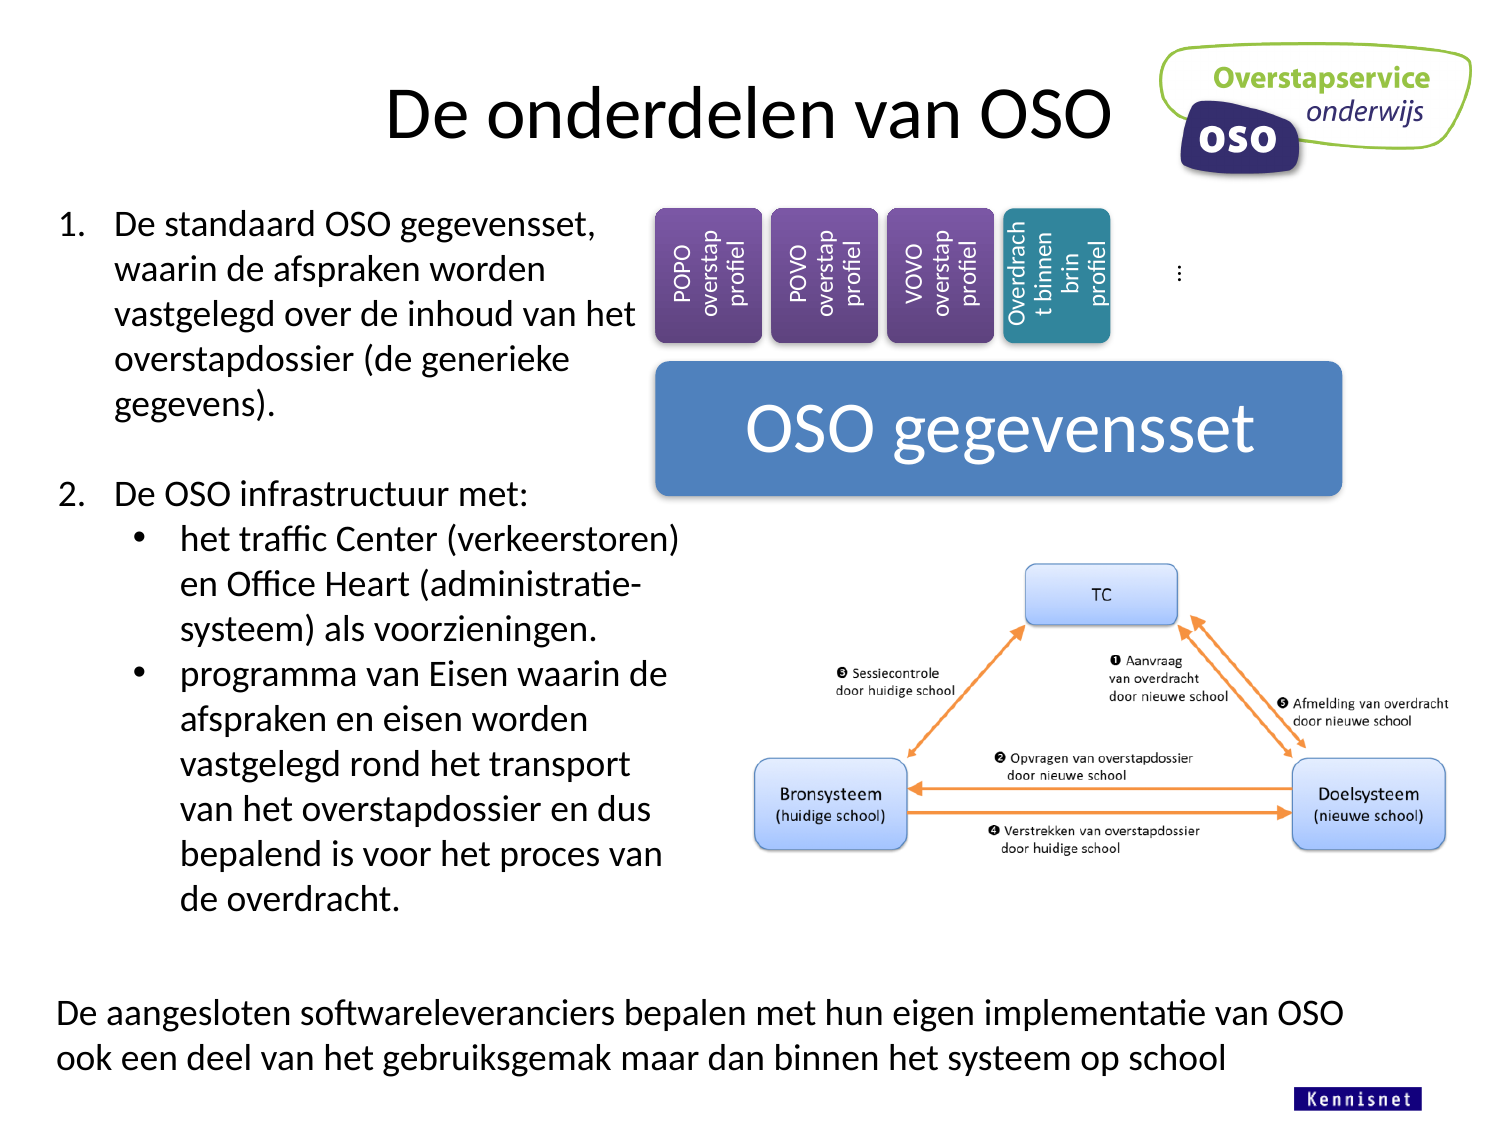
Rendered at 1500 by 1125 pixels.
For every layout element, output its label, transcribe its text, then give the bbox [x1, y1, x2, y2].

picture [1158, 42, 1473, 185]
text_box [655, 207, 1343, 497]
picture [1293, 1086, 1424, 1114]
text_box De aangesloten softwareleveranciers bepalen met hun eigen implementatie van OSO ook een deel van het gebruiksgemak maar dan binnen het systeem op school [41, 980, 1424, 1086]
title De onderdelen van OSO [75, 45, 1154, 173]
picture [752, 562, 1471, 866]
text_box De standaard OSO gegevensset, waarin de afspraken worden vastgelegd over de inhoud van het overstapdossier (de generieke gegevens). De OSO infrastructuur met: het traffic Center (verkeerstoren) en Office Heart (administratie-systeem) als voorzieningen. programma van Eisen waarin de afspraken en eisen worden vastgelegd rond het transport van het overstapdossier en dus bepalend is voor het proces van de overdracht. [43, 191, 705, 927]
